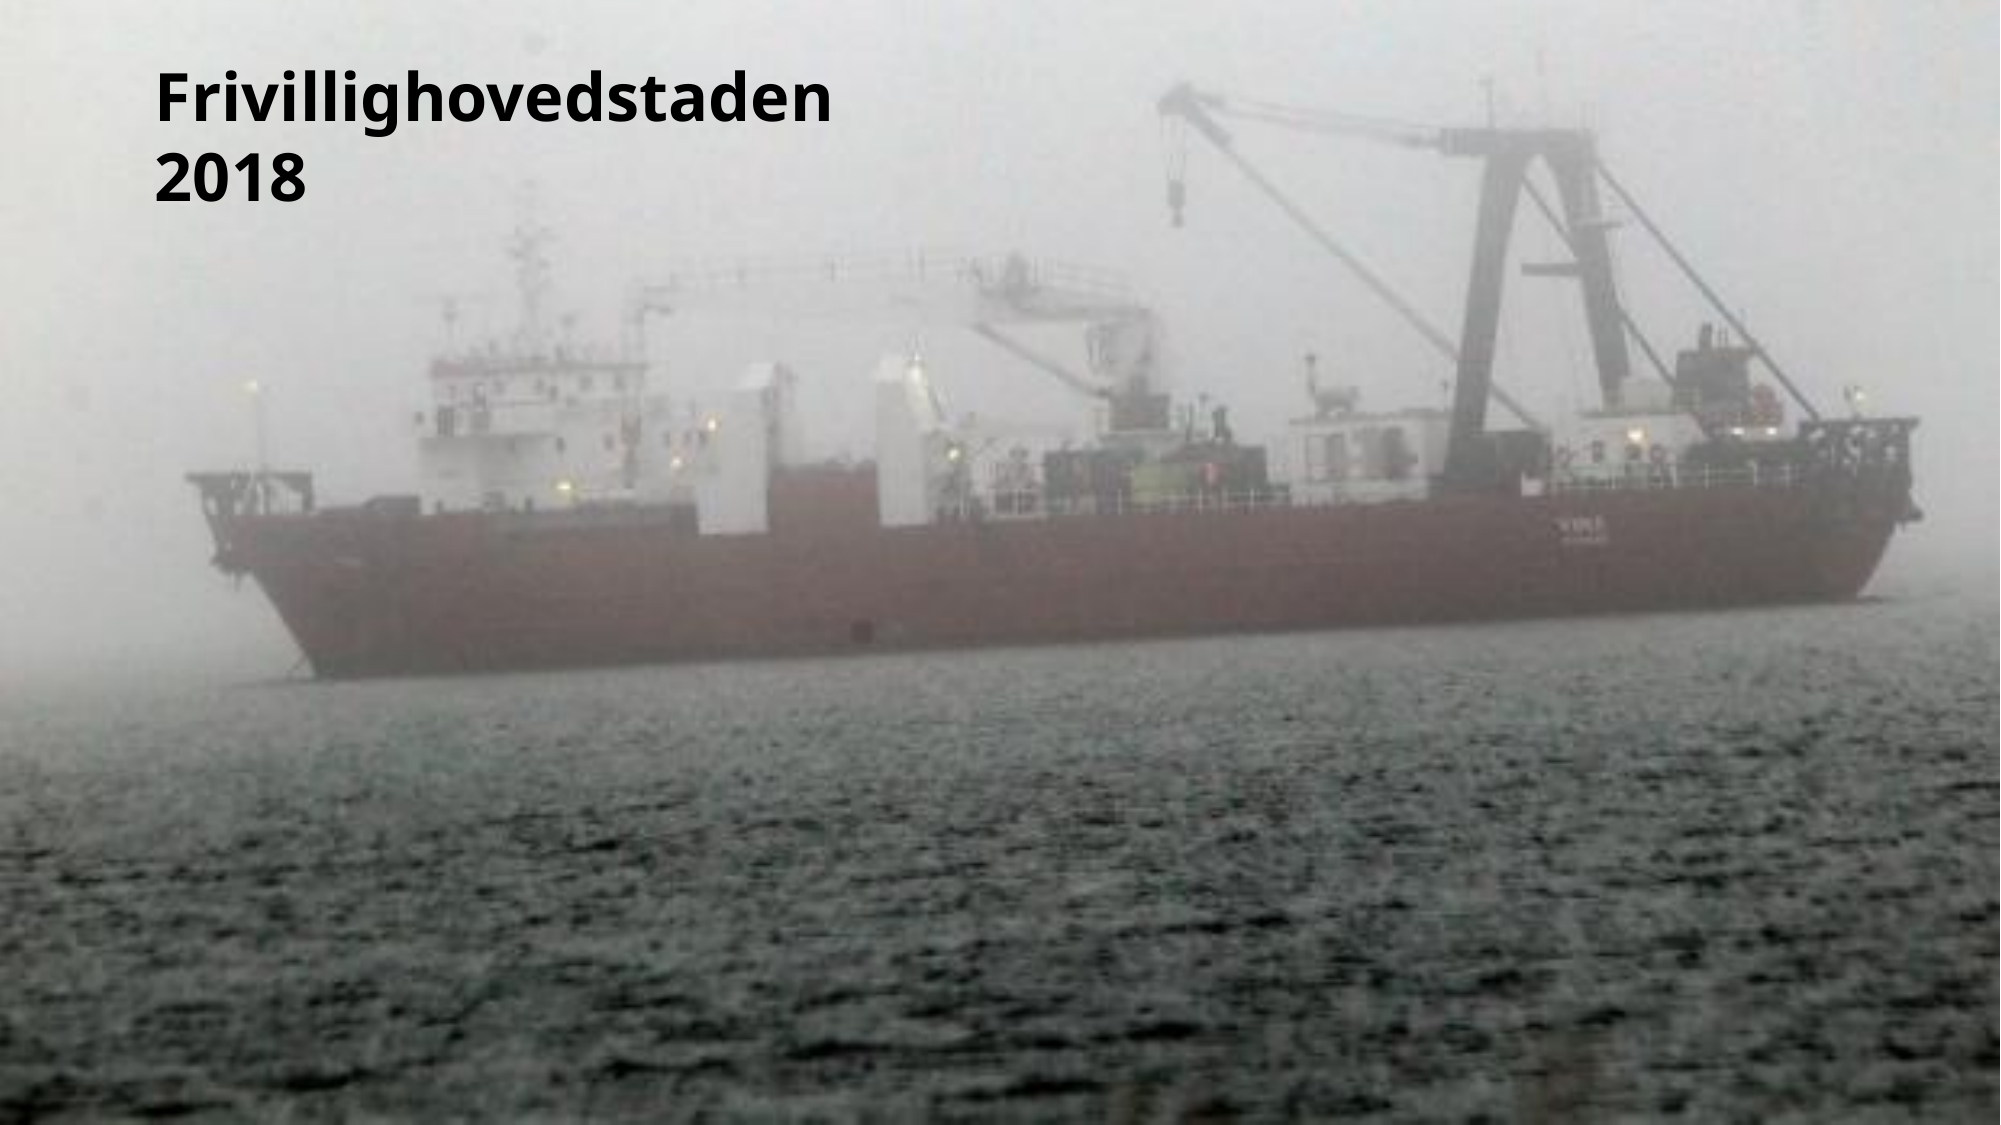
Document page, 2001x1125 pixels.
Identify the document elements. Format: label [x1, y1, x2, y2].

list [0, 0, 2000, 1125]
